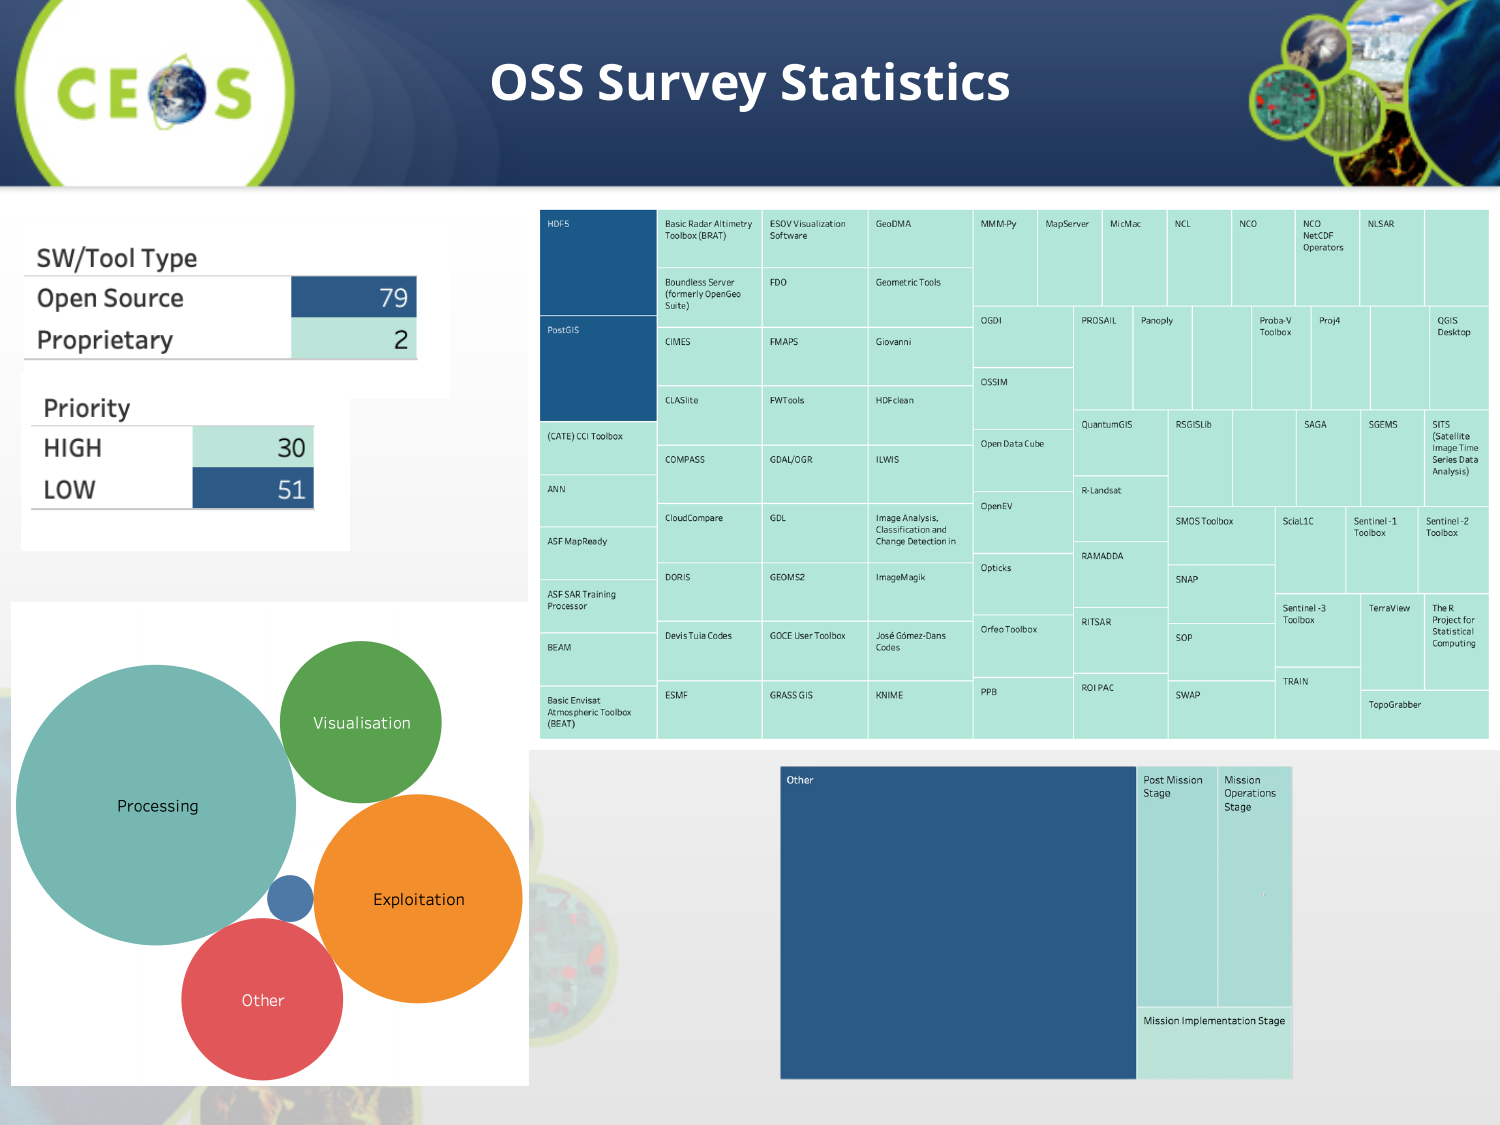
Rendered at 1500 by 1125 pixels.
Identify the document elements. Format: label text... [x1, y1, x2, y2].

title OSS Survey Statistics [249, 0, 1252, 175]
picture [0, 0, 1500, 1125]
